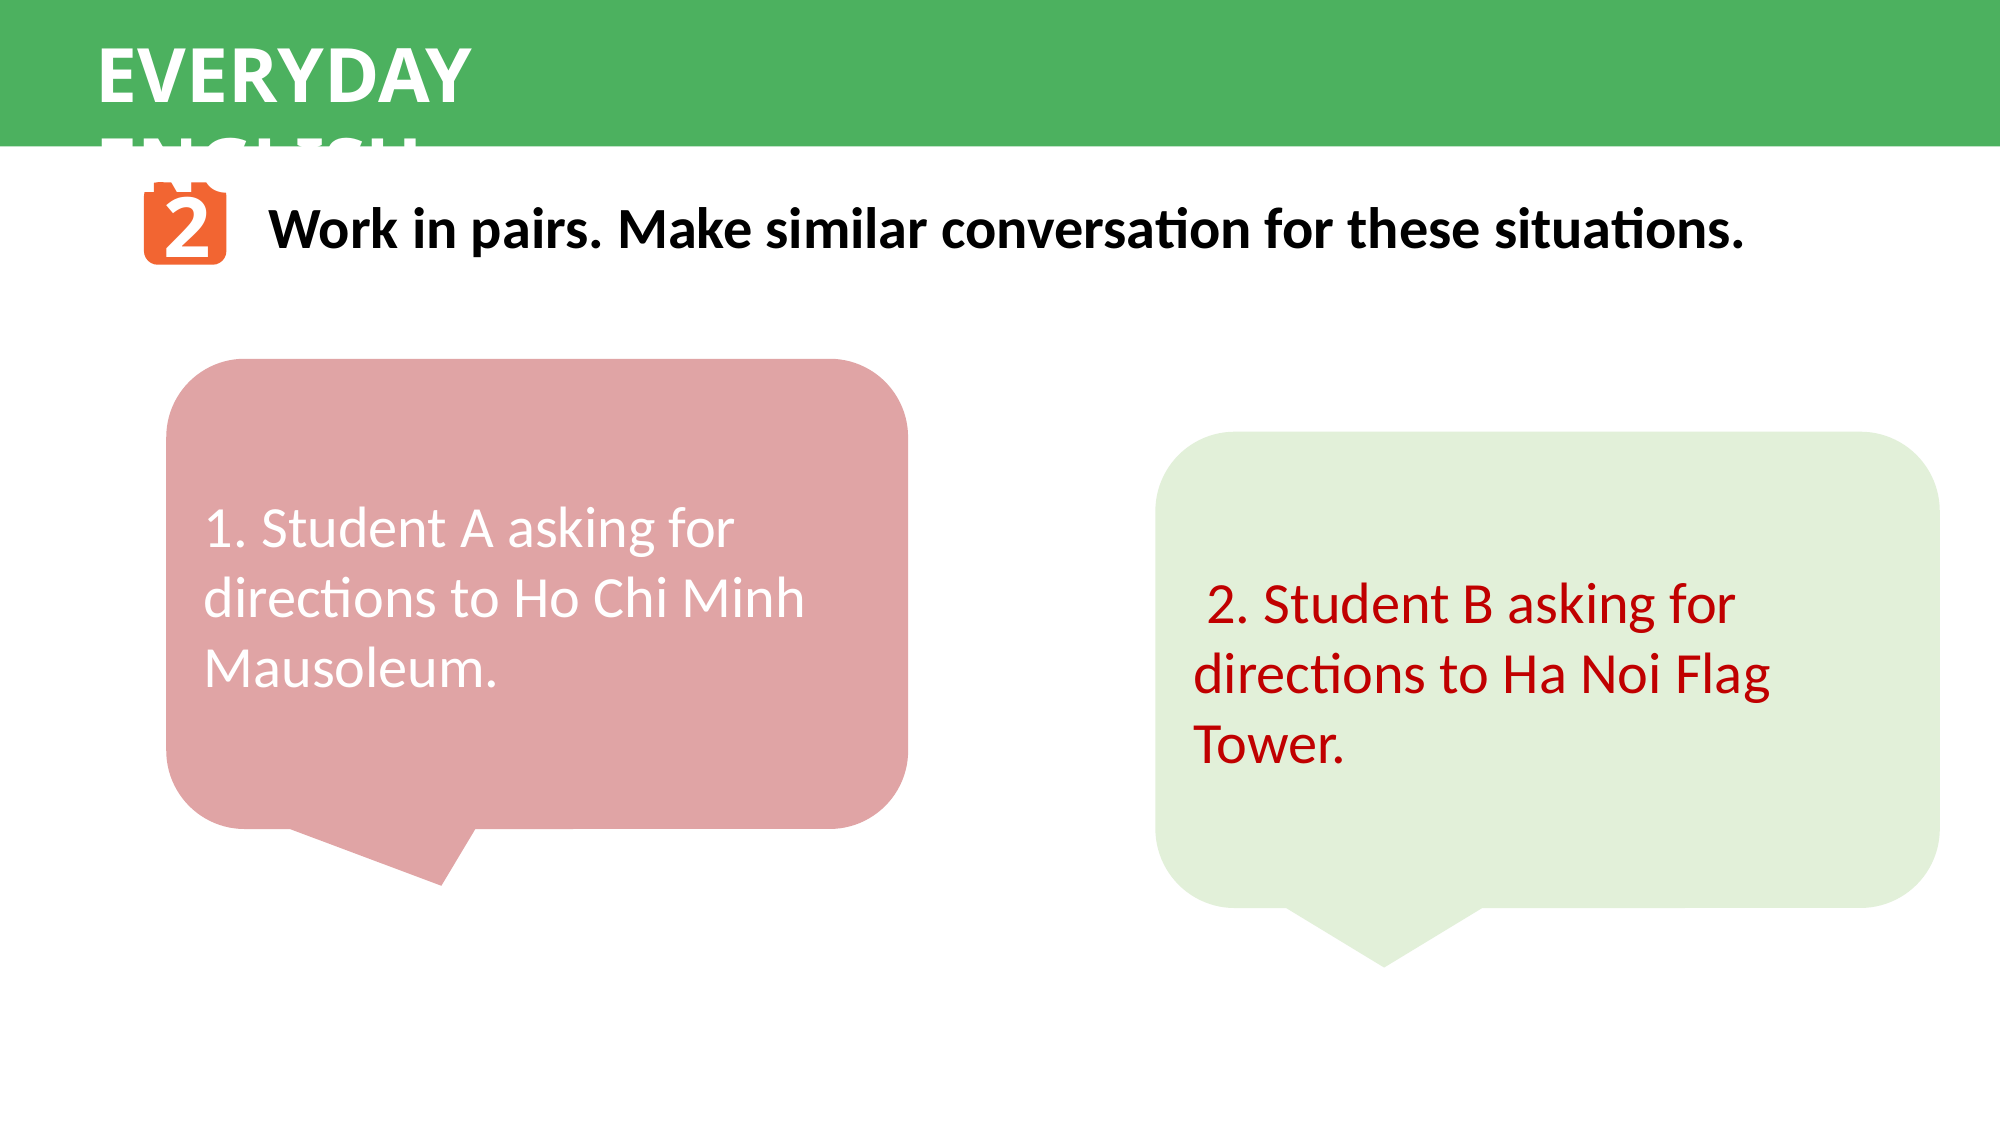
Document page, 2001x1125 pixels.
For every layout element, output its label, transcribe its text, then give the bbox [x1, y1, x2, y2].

text_box [142, 215, 148, 263]
text_box EVERYDAY ENGLISH [81, 20, 831, 215]
text_box 2 [148, 215, 223, 282]
text_box [0, 0, 2000, 147]
text_box 1. Student A asking for directions to Ho Chi Minh Mausoleum. [165, 357, 910, 888]
text_box [223, 215, 228, 262]
text_box 2. Student B asking for directions to Ha Noi Flag Tower. [1154, 430, 1941, 969]
text_box Work in pairs. Make similar conversation for these situations. [253, 182, 1975, 268]
